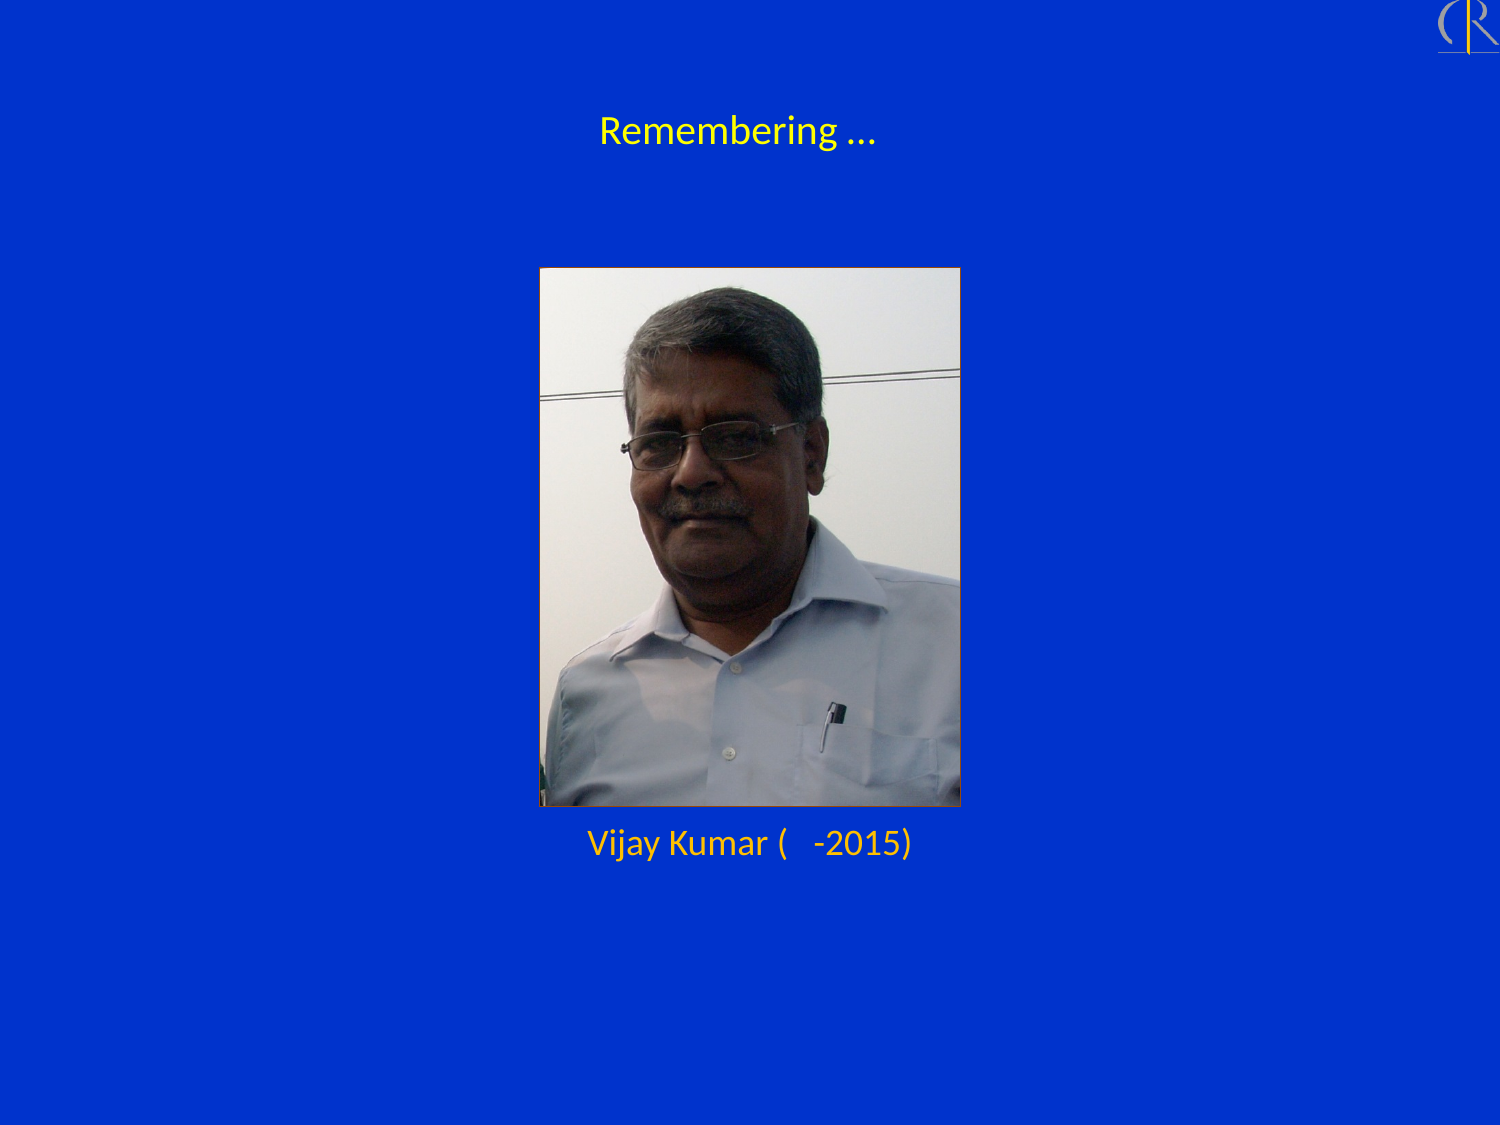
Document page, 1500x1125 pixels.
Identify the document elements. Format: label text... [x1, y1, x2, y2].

picture [539, 266, 961, 808]
text_box Vijay Kumar ( -2015) [539, 815, 961, 871]
text_box Remembering … [12, 24, 1463, 232]
picture [1438, 0, 1500, 55]
